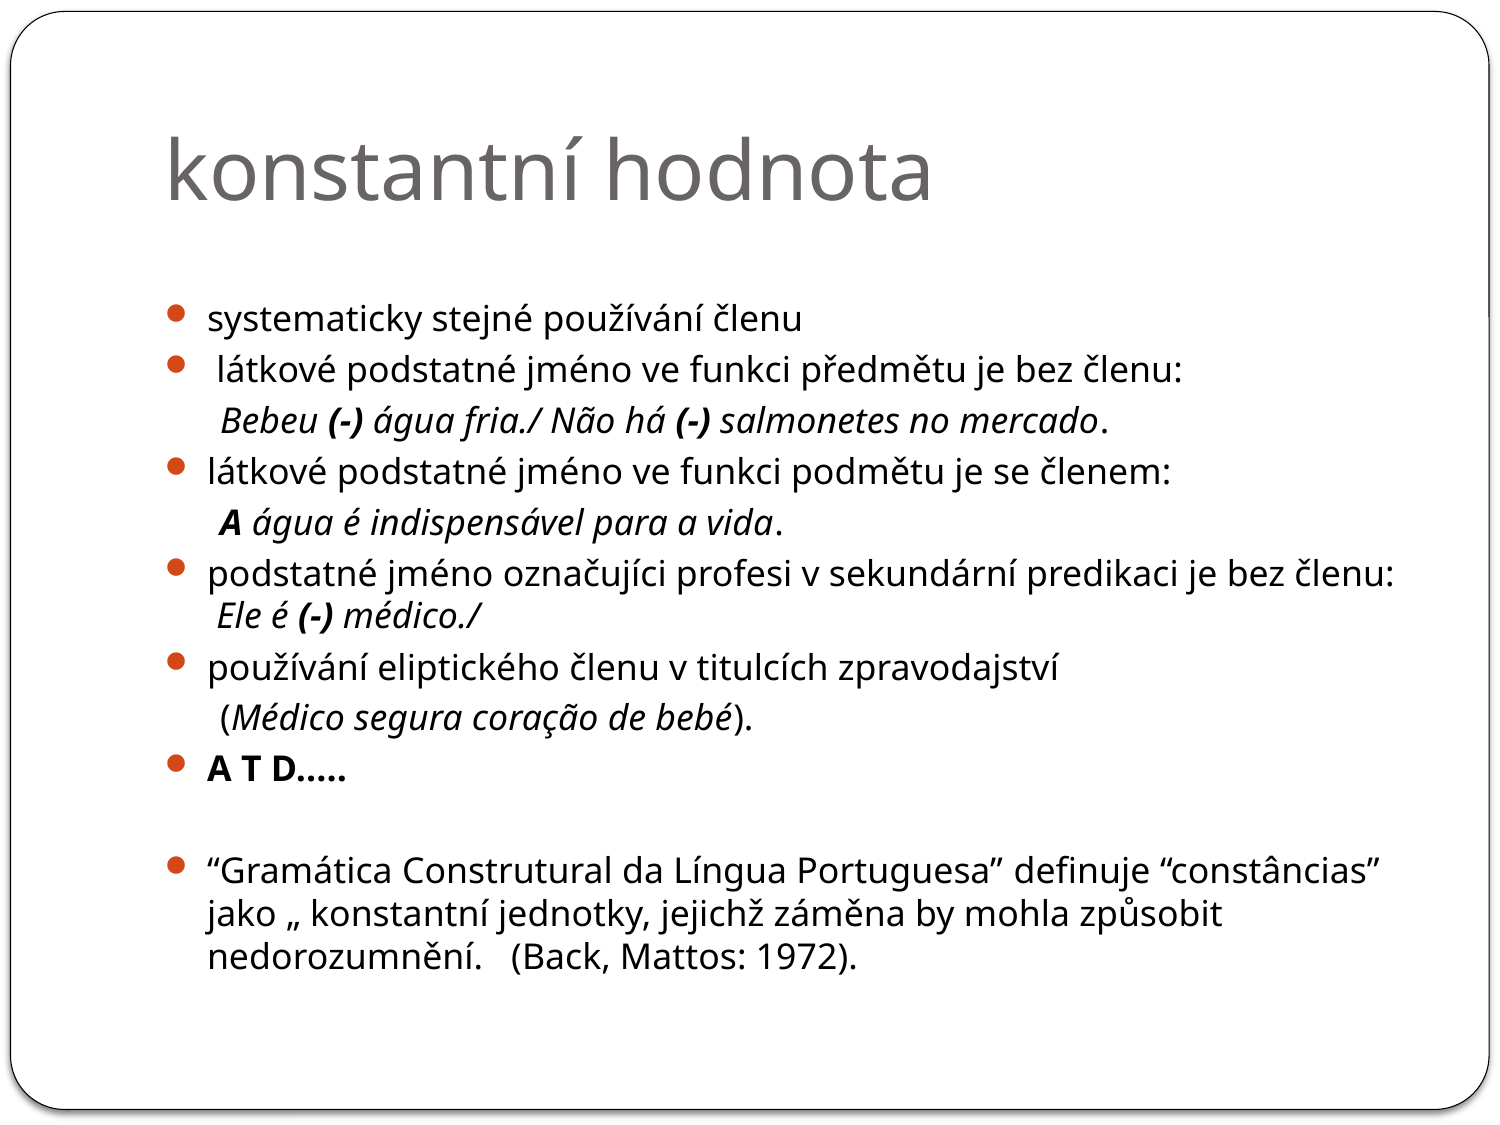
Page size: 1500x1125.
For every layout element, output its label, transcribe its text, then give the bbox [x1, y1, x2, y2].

title konstantní hodnota [150, 45, 1425, 233]
list systematicky stejné používání členu látkové podstatné jméno ve funkci předmětu je bez členu: Bebeu (-) água fria./ Não há (-) salmonetes no mercado. látkové podstatné jméno ve funkci podmětu je se členem: A água é indispensável para a vida. podstatné jméno označujíci profesi v sekundární predikaci je bez členu: Ele é (-) médico./ používání eliptického členu v titulcích zpravodajství (Médico segura coração de bebé). A T D..... “Gramática Construtural da Língua Portuguesa” definuje “constâncias” jako „ konstantní jednotky, jejichž záměna by mohla způsobit nedorozumnění. (Back, Mattos: 1972). [150, 237, 1425, 988]
